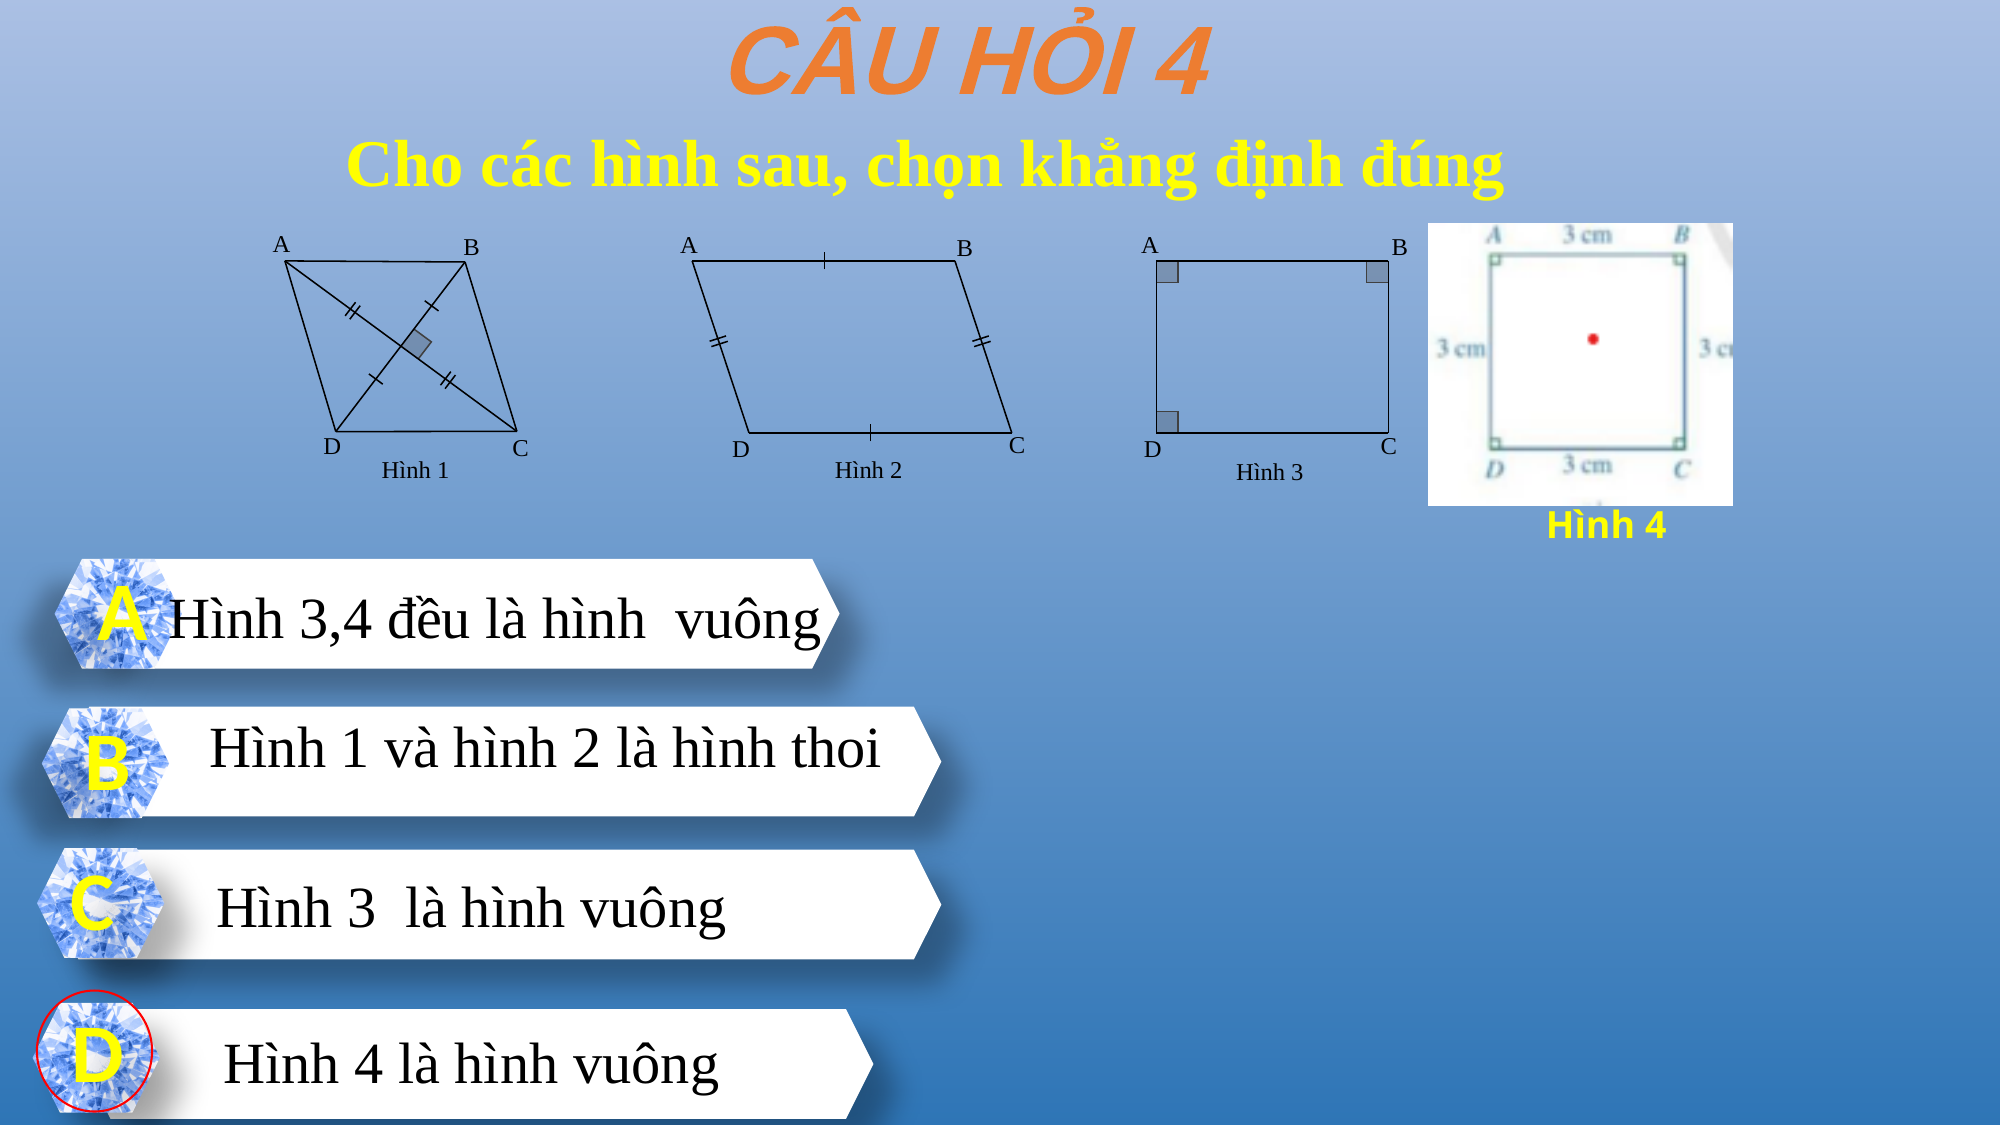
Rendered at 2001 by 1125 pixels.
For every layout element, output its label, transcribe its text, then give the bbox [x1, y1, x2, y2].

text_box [36, 839, 165, 959]
text_box [170, 705, 943, 818]
text_box Cho các hình sau, chọn khẳng định đúng [330, 108, 1527, 208]
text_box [32, 991, 160, 1113]
text_box [165, 848, 943, 961]
text_box Hình 3,4 đều là hình vuông [182, 572, 837, 658]
text_box [182, 557, 820, 572]
text_box Hình 4 [1531, 506, 1708, 554]
picture [250, 212, 1733, 506]
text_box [54, 550, 182, 669]
text_box Hình 1 và hình 2 là hình thoi [194, 701, 898, 787]
text_box Hình 3 là hình vuông [201, 861, 742, 947]
text_box [160, 1008, 875, 1120]
text_box Hình 4 là hình vuông [208, 1017, 735, 1103]
text_box [148, 658, 819, 670]
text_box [41, 699, 170, 819]
text_box [837, 606, 841, 622]
